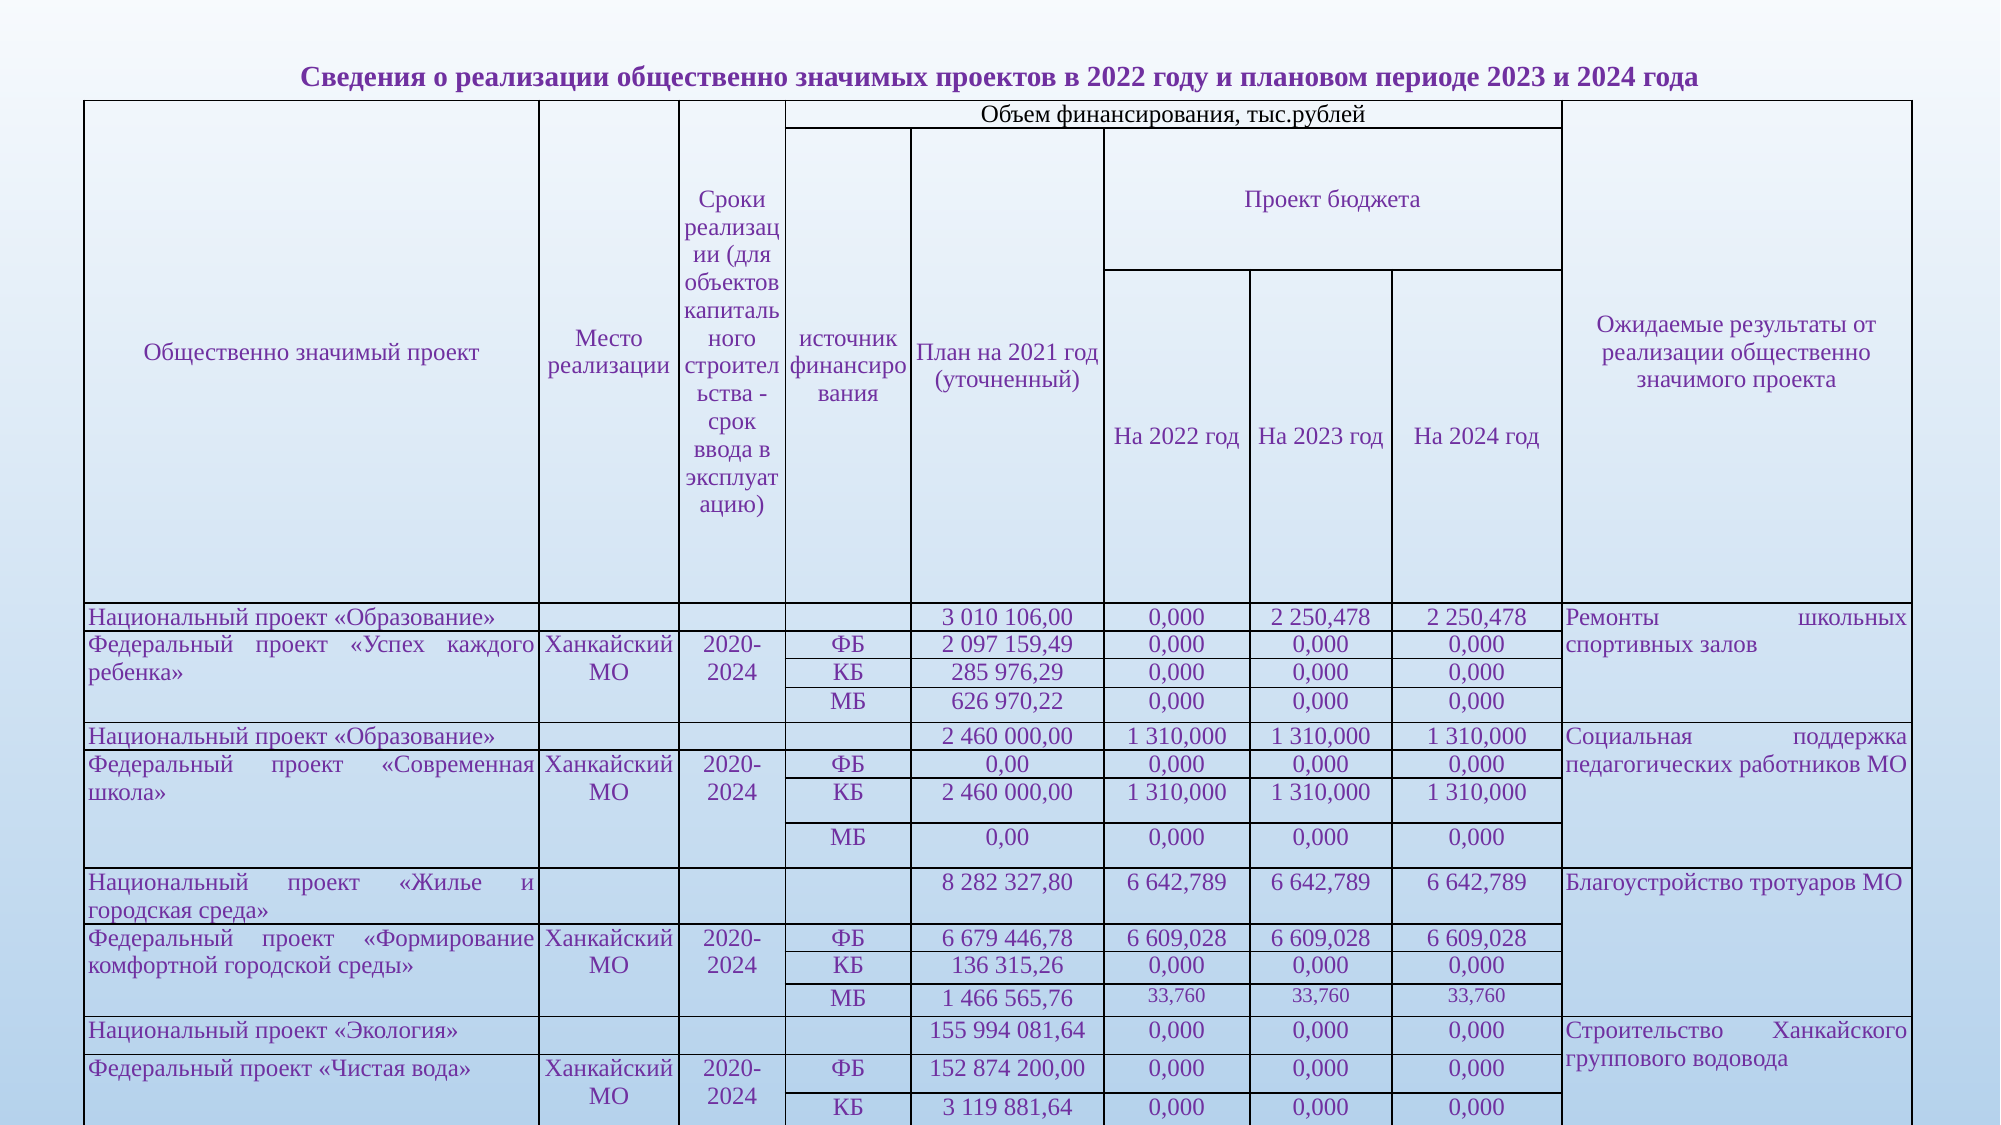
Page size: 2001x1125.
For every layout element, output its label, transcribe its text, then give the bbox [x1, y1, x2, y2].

title Сведения о реализации общественно значимых проектов в 2022 году и плановом периоде 2023 и 2024 года [137, 59, 1863, 95]
table_cell ФБ [786, 925, 910, 951]
table_cell 0,000 [1393, 824, 1561, 867]
table_cell 0,000 [1393, 688, 1561, 722]
table_cell 2 250,478 [1393, 604, 1561, 630]
table_cell 136 315,26 [912, 952, 1103, 983]
table_cell Ханкайский МО [540, 751, 678, 867]
table_cell Проект бюджета [1105, 129, 1561, 269]
table_cell МБ [786, 824, 910, 867]
table_cell На 2024 год [1393, 271, 1561, 602]
table_cell Федеральный проект «Успех каждого ребенка» [85, 632, 538, 722]
table_header Ожидаемые результаты от реализации общественно значимого проекта [1563, 101, 1911, 602]
table_cell МБ [786, 985, 910, 1016]
table_cell МБ [786, 688, 910, 722]
table_cell 0,000 [1105, 632, 1249, 658]
table_cell 0,00 [912, 751, 1103, 777]
table_cell 6 642,789 [1393, 869, 1561, 923]
table_cell [786, 604, 910, 630]
table_cell 285 976,29 [912, 659, 1103, 687]
table_cell [540, 723, 678, 749]
table_cell 0,000 [1393, 632, 1561, 658]
table_cell 6 642,789 [1251, 869, 1391, 923]
table_cell 6 609,028 [1393, 925, 1561, 951]
table_cell КБ [786, 1094, 910, 1125]
table_cell Ханкайский МО [540, 632, 678, 722]
table_cell 0,000 [1393, 1017, 1561, 1054]
table_cell Ханкайский МО [540, 1055, 678, 1125]
table_cell [786, 1017, 910, 1054]
table_cell 3 010 106,00 [912, 604, 1103, 630]
table_cell 1 310,000 [1105, 779, 1249, 822]
table_cell 1 466 565,76 [912, 985, 1103, 1016]
table_cell Ханкайский МО [540, 925, 678, 1016]
table_cell 33,760 [1393, 985, 1561, 1016]
table_cell [540, 869, 678, 923]
table_cell План на 2021 год (уточненный) [912, 129, 1103, 602]
table_cell 6 642,789 [1105, 869, 1249, 923]
table_cell Национальный проект «Экология» [85, 1017, 538, 1054]
table_cell 1 310,000 [1251, 779, 1391, 822]
table_cell 2 460 000,00 [912, 723, 1103, 749]
table_cell 0,000 [1105, 751, 1249, 777]
table_cell Федеральный проект «Современная школа» [85, 751, 538, 867]
table_cell Ремонты школьных спортивных залов [1563, 604, 1911, 722]
table_cell 0,000 [1105, 1055, 1249, 1092]
table_cell 0,000 [1251, 688, 1391, 722]
table_cell Социальная поддержка педагогических работников МО [1563, 723, 1911, 867]
table_cell 6 609,028 [1251, 925, 1391, 951]
table_cell ФБ [786, 1055, 910, 1092]
table_header Общественно значимый проект [85, 101, 538, 602]
table_cell [680, 869, 785, 923]
table_cell 1 310,000 [1393, 779, 1561, 822]
table_cell 3 119 881,64 [912, 1094, 1103, 1125]
table_cell 0,000 [1251, 659, 1391, 687]
table_cell 0,000 [1251, 824, 1391, 867]
table_cell 2020-2024 [680, 751, 785, 867]
table_cell 0,000 [1105, 688, 1249, 722]
table_cell 0,000 [1251, 751, 1391, 777]
table_cell 2 460 000,00 [912, 779, 1103, 822]
table_cell 152 874 200,00 [912, 1055, 1103, 1092]
table_cell 626 970,22 [912, 688, 1103, 722]
table_cell 1 310,000 [1393, 723, 1561, 749]
table_cell Строительство Ханкайского группового водовода [1563, 1017, 1911, 1125]
table_cell 6 609,028 [1105, 925, 1249, 951]
table_cell 0,000 [1393, 751, 1561, 777]
table_cell [540, 1017, 678, 1054]
table_cell ФБ [786, 632, 910, 658]
table_cell 0,000 [1105, 952, 1249, 983]
table_cell 0,000 [1105, 604, 1249, 630]
table_cell На 2023 год [1251, 271, 1391, 602]
table_cell Благоустройство тротуаров МО [1563, 869, 1911, 1016]
table_cell [786, 869, 910, 923]
table_cell 0,000 [1251, 632, 1391, 658]
table_cell КБ [786, 659, 910, 687]
table_cell источник финансирования [786, 129, 910, 602]
table_cell КБ [786, 779, 910, 822]
table_header Сроки реализации (для объектов капитального строительства - срок ввода в эксплуатацию) [680, 101, 785, 602]
table_cell Федеральный проект «Чистая вода» [85, 1055, 538, 1125]
table_cell 33,760 [1105, 985, 1249, 1016]
table_cell 0,000 [1105, 1017, 1249, 1054]
table_cell 0,000 [1105, 824, 1249, 867]
table_cell 0,000 [1393, 952, 1561, 983]
table_cell 6 679 446,78 [912, 925, 1103, 951]
table_cell 155 994 081,64 [912, 1017, 1103, 1054]
table_cell 0,000 [1393, 659, 1561, 687]
table_cell 2020-2024 [680, 925, 785, 1016]
table_cell 0,000 [1105, 1094, 1249, 1125]
table_cell [786, 723, 910, 749]
table_cell Федеральный проект «Формирование комфортной городской среды» [85, 925, 538, 1016]
table_cell 0,000 [1251, 1094, 1391, 1125]
table_cell ФБ [786, 751, 910, 777]
table_cell 0,000 [1105, 659, 1249, 687]
table_cell [680, 1017, 785, 1054]
table_cell 0,000 [1251, 1055, 1391, 1092]
table_header Объем финансирования, тыс.рублей [786, 101, 1561, 127]
table_cell 0,000 [1393, 1094, 1561, 1125]
table_cell 1 310,000 [1251, 723, 1391, 749]
table_cell 0,000 [1393, 1055, 1561, 1092]
table_cell 0,00 [912, 824, 1103, 867]
table_cell [680, 604, 785, 630]
table_cell 0,000 [1251, 1017, 1391, 1054]
table_cell 2020-2024 [680, 632, 785, 722]
table_cell КБ [786, 952, 910, 983]
table_cell 2020-2024 [680, 1055, 785, 1125]
table_cell [540, 604, 678, 630]
table_cell На 2022 год [1105, 271, 1249, 602]
table_cell 33,760 [1251, 985, 1391, 1016]
table_cell 8 282 327,80 [912, 869, 1103, 923]
table_header Место реализации [540, 101, 678, 602]
table_cell 0,000 [1251, 952, 1391, 983]
table_cell Национальный проект «Образование» [85, 723, 538, 749]
table_cell 2 097 159,49 [912, 632, 1103, 658]
table_cell 1 310,000 [1105, 723, 1249, 749]
table_cell Национальный проект «Жилье и городская среда» [85, 869, 538, 923]
table_cell 2 250,478 [1251, 604, 1391, 630]
table_cell [680, 723, 785, 749]
table_cell Национальный проект «Образование» [85, 604, 538, 630]
